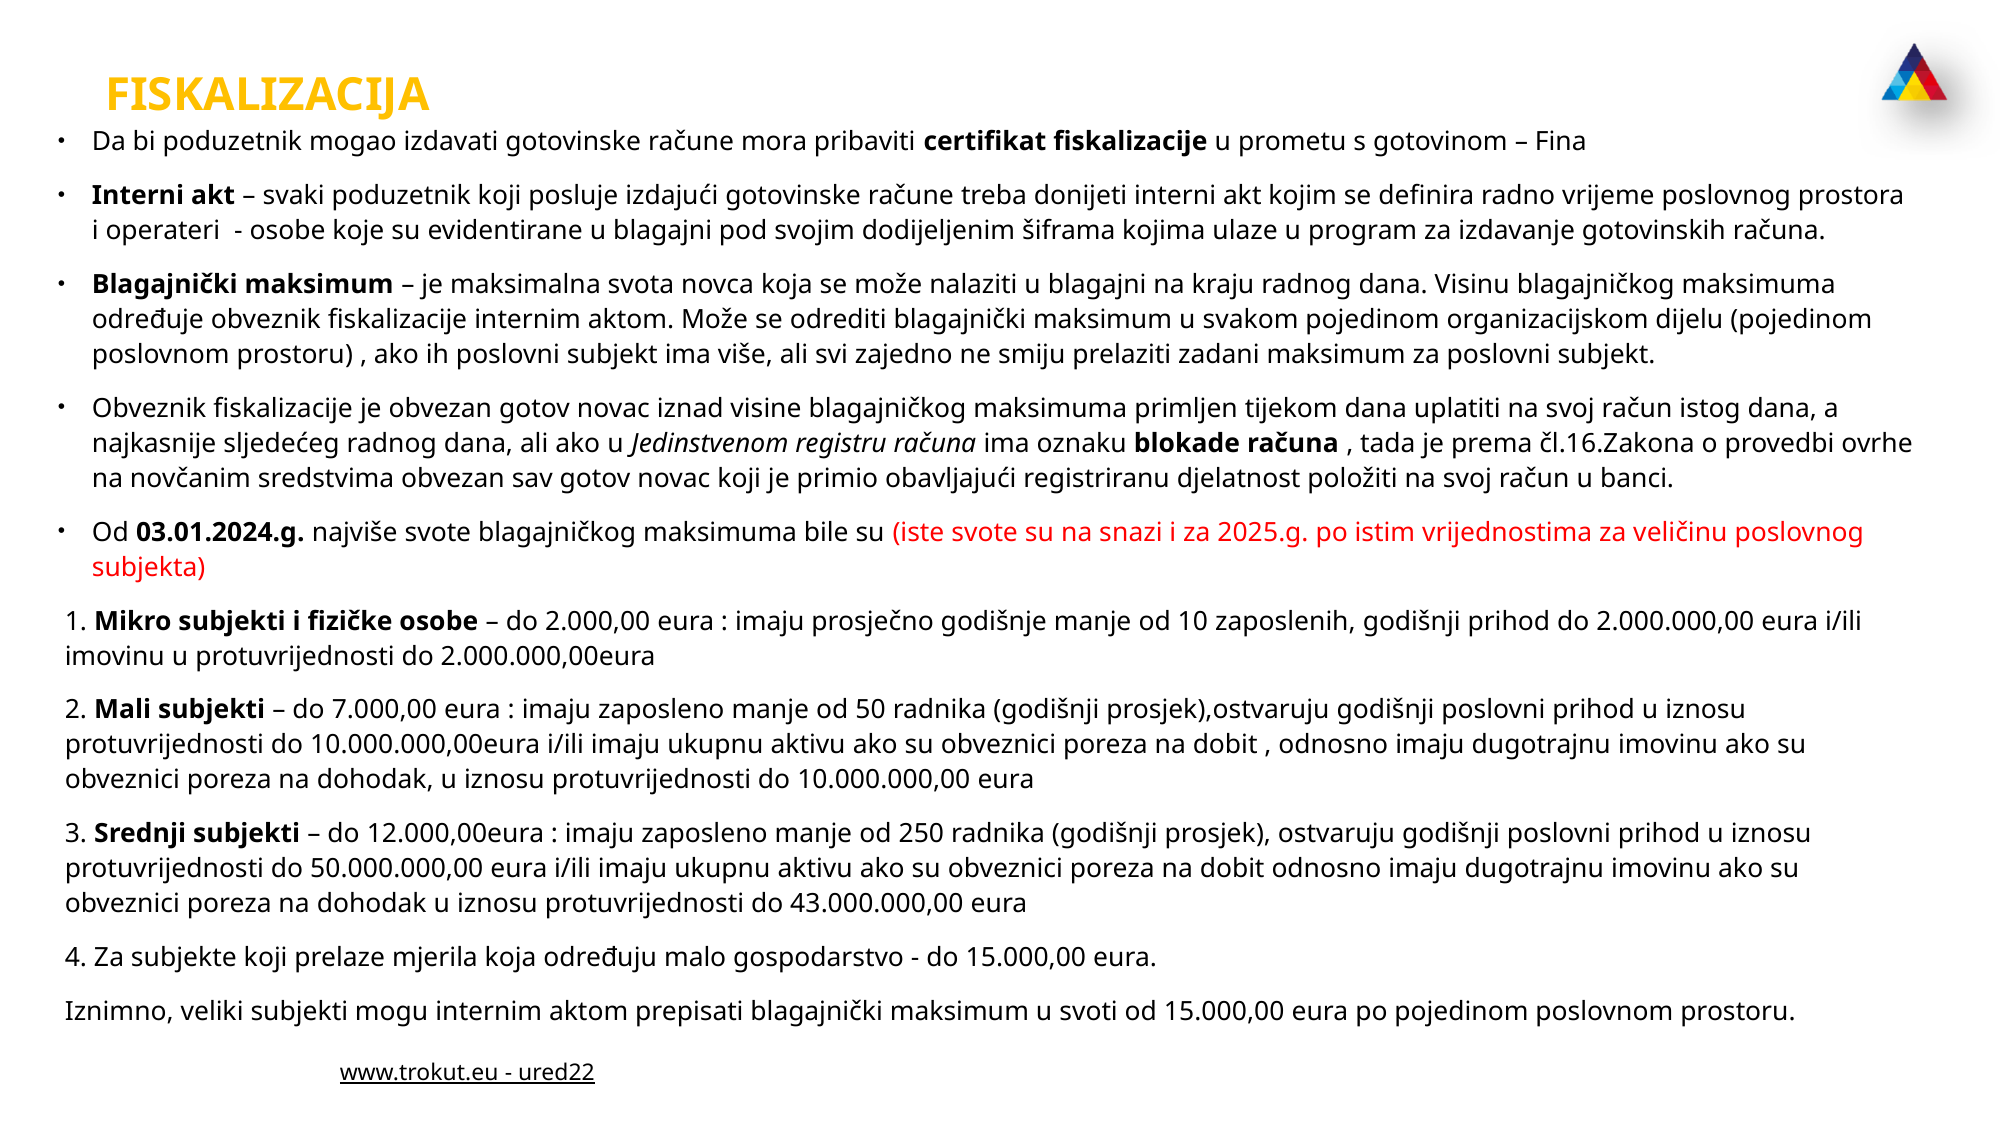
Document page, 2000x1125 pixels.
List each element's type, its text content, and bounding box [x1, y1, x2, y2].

picture [1871, 28, 1957, 114]
footer www.trokut.eu - ured22 [324, 1050, 1302, 1096]
list Da bi poduzetnik mogao izdavati gotovinske račune mora pribaviti certifikat fiskalizacije u prometu s gotovinom – Fina Interni akt – svaki poduzetnik koji posluje izdajući gotovinske račune treba donijeti interni akt kojim se definira radno vrijeme poslovnog prostora i operateri - osobe koje su evidentirane u blagajni pod svojim dodijeljenim šiframa kojima ulaze u program za izdavanje gotovinskih računa. Blagajnički maksimum – je maksimalna svota novca koja se može nalaziti u blagajni na kraju radnog dana. Visinu blagajničkog maksimuma određuje obveznik fiskalizacije internim aktom. Može se odrediti blagajnički maksimum u svakom pojedinom organizacijskom dijelu (pojedinom poslovnom prostoru) , ako ih poslovni subjekt ima više, ali svi zajedno ne smiju prelaziti zadani maksimum za poslovni subjekt. Obveznik fiskalizacije je obvezan gotov novac iznad visine blagajničkog maksimuma primljen tijekom dana uplatiti na svoj račun istog dana, a najkasnije sljedećeg radnog dana, ali ako u Jedinstvenom registru računa ima oznaku blokade računa , tada je prema čl.16.Zakona o provedbi ovrhe na novčanim sredstvima obvezan sav gotov novac koji je primio obavljajući registriranu djelatnost položiti na svoj račun u banci. Od 03.01.2024.g. najviše svote blagajničkog maksimuma bile su (iste svote su na snazi i za 2025.g. po istim vrijednostima za veličinu poslovnog subjekta) 1. Mikro subjekti i fizičke osobe – do 2.000,00 eura : imaju prosječno godišnje manje od 10 zaposlenih, godišnji prihod do 2.000.000,00 eura i/ili imovinu u protuvrijednosti do 2.000.000,00eura 2. Mali subjekti – do 7.000,00 eura : imaju zaposleno manje od 50 radnika (godišnji prosjek),ostvaruju godišnji poslovni prihod u iznosu protuvrijednosti do 10.000.000,00eura i/ili imaju ukupnu aktivu ako su obveznici poreza na dobit , odnosno imaju dugotrajnu imovinu ako su obveznici poreza na dohodak, u iznosu protuvrijednosti do 10.000.000,00 eura 3. Srednji subjekti – do 12.000,00eura : imaju zaposleno manje od 250 radnika (godišnji prosjek), ostvaruju godišnji poslovni prihod u iznosu protuvrijednosti do 50.000.000,00 eura i/ili imaju ukupnu aktivu ako su obveznici poreza na dobit odnosno imaju dugotrajnu imovinu ako su obveznici poreza na dohodak u iznosu protuvrijednosti do 43.000.000,00 eura 4. Za subjekte koji prelaze mjerila koja određuju malo gospodarstvo - do 15.000,00 eura. Iznimno, veliki subjekti mogu internim aktom prepisati blagajnički maksimum u svoti od 15.000,00 eura po pojedinom poslovnom prostoru. [42, 113, 1933, 1063]
title FISKALIZACIJA [90, 62, 1825, 113]
